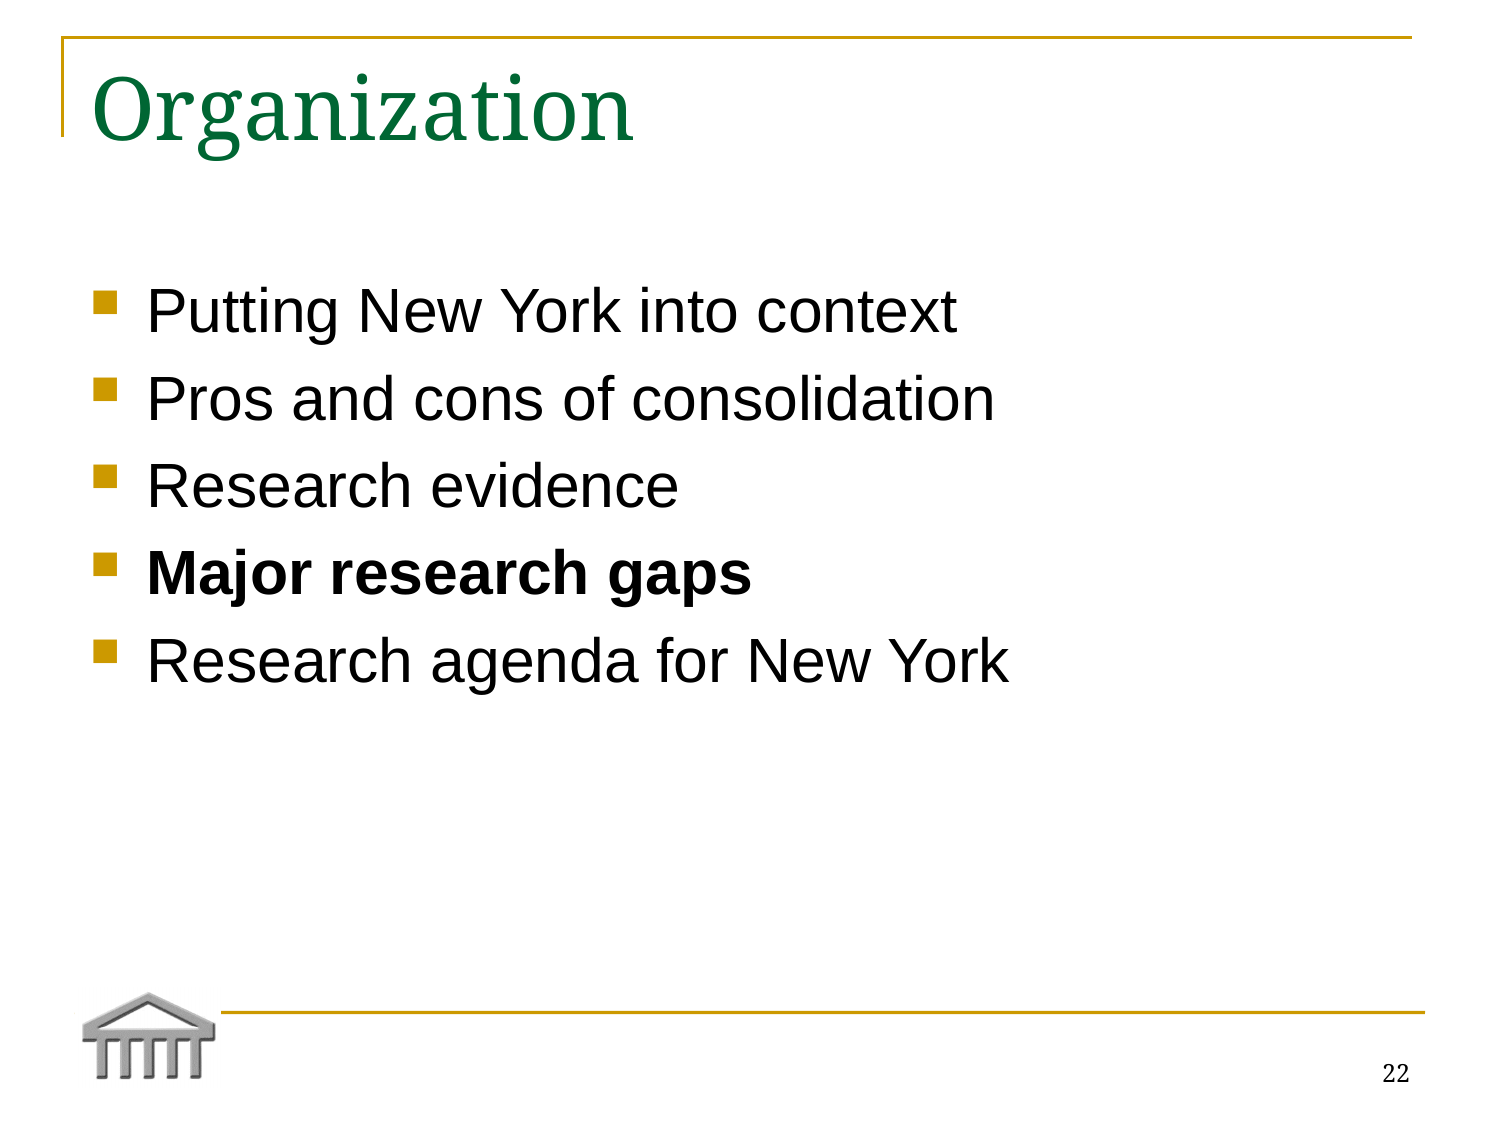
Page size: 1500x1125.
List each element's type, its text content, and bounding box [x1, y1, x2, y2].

slide_number 22 [1074, 1023, 1426, 1100]
list Putting New York into context Pros and cons of consolidation Research evidence Major research gaps Research agenda for New York [74, 262, 1426, 1006]
title Organization [74, 45, 1426, 233]
picture [74, 987, 976, 1088]
